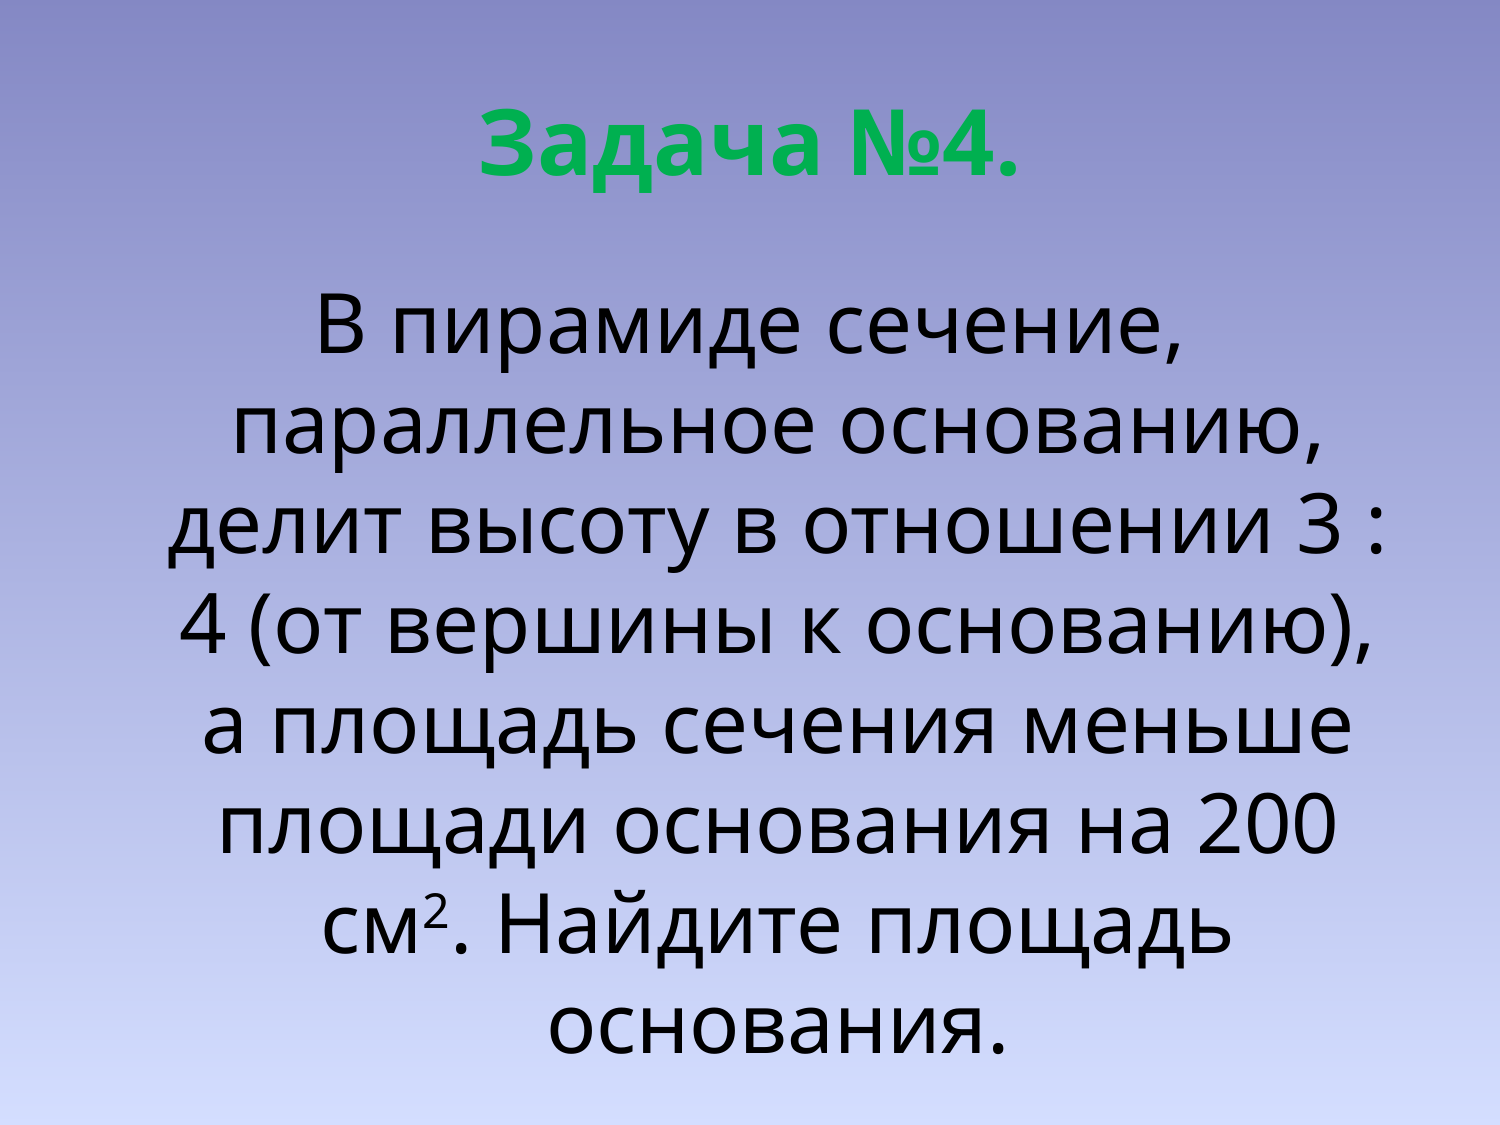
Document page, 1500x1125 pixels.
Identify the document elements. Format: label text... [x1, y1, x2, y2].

list В пирамиде сечение, параллельное основанию, делит высоту в отношении 3 : 4 (от вершины к основанию), а площадь сечения меньше площади основания на 200 см2. Найдите площадь основания. [74, 262, 1426, 1006]
title Задача №4. [74, 44, 1426, 233]
